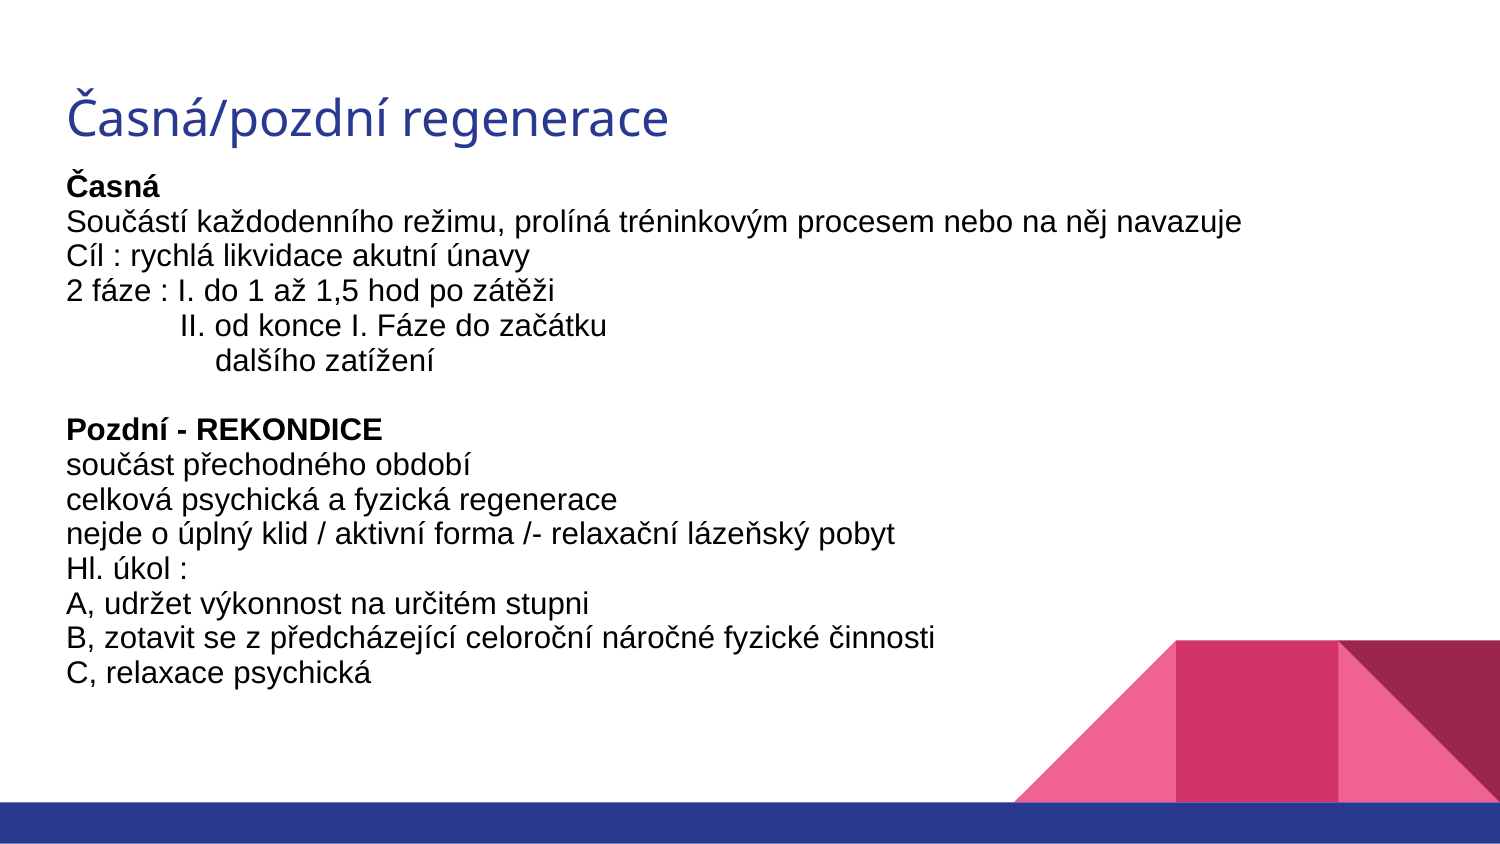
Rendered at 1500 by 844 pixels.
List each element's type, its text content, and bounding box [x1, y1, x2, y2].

list Časná Součástí každodenního režimu, prolíná tréninkovým procesem nebo na něj navazuje Cíl : rychlá likvidace akutní únavy 2 fáze : I. do 1 až 1,5 hod po zátěži II. od konce I. Fáze do začátku dalšího zatížení Pozdní - REKONDICE součást přechodného období celková psychická a fyzická regenerace nejde o úplný klid / aktivní forma /- relaxační lázeňský pobyt Hl. úkol : A, udržet výkonnost na určitém stupni B, zotavit se z předcházející celoroční náročné fyzické činnosti C, relaxace psychická [51, 154, 1449, 783]
title Časná/pozdní regenerace [51, 67, 1449, 154]
